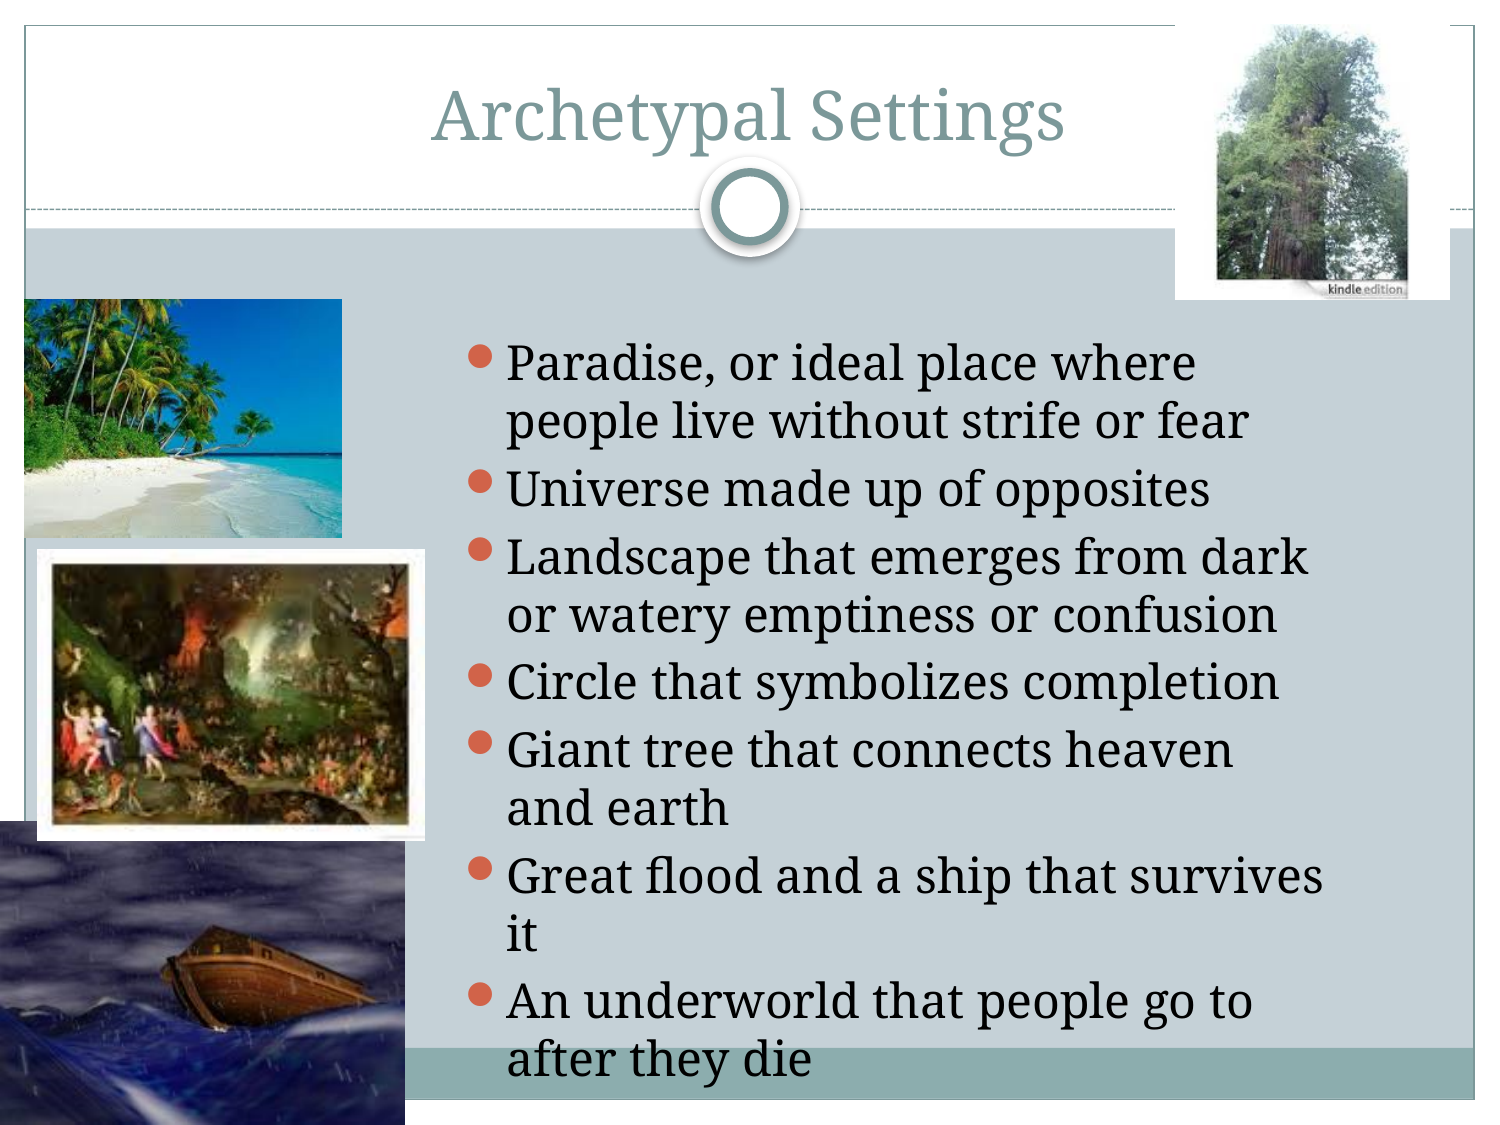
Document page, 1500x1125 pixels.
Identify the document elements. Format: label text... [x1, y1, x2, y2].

picture [0, 549, 426, 1125]
title Archetypal Settings [49, 37, 1167, 162]
list Paradise, or ideal place where people live without strife or fear Universe made up of opposites Landscape that emerges from dark or watery emptiness or confusion Circle that symbolizes completion Giant tree that connects heaven and earth Great flood and a ship that survives it An underworld that people go to after they die [450, 324, 1350, 1095]
picture [1174, 24, 1451, 301]
picture [24, 299, 343, 538]
